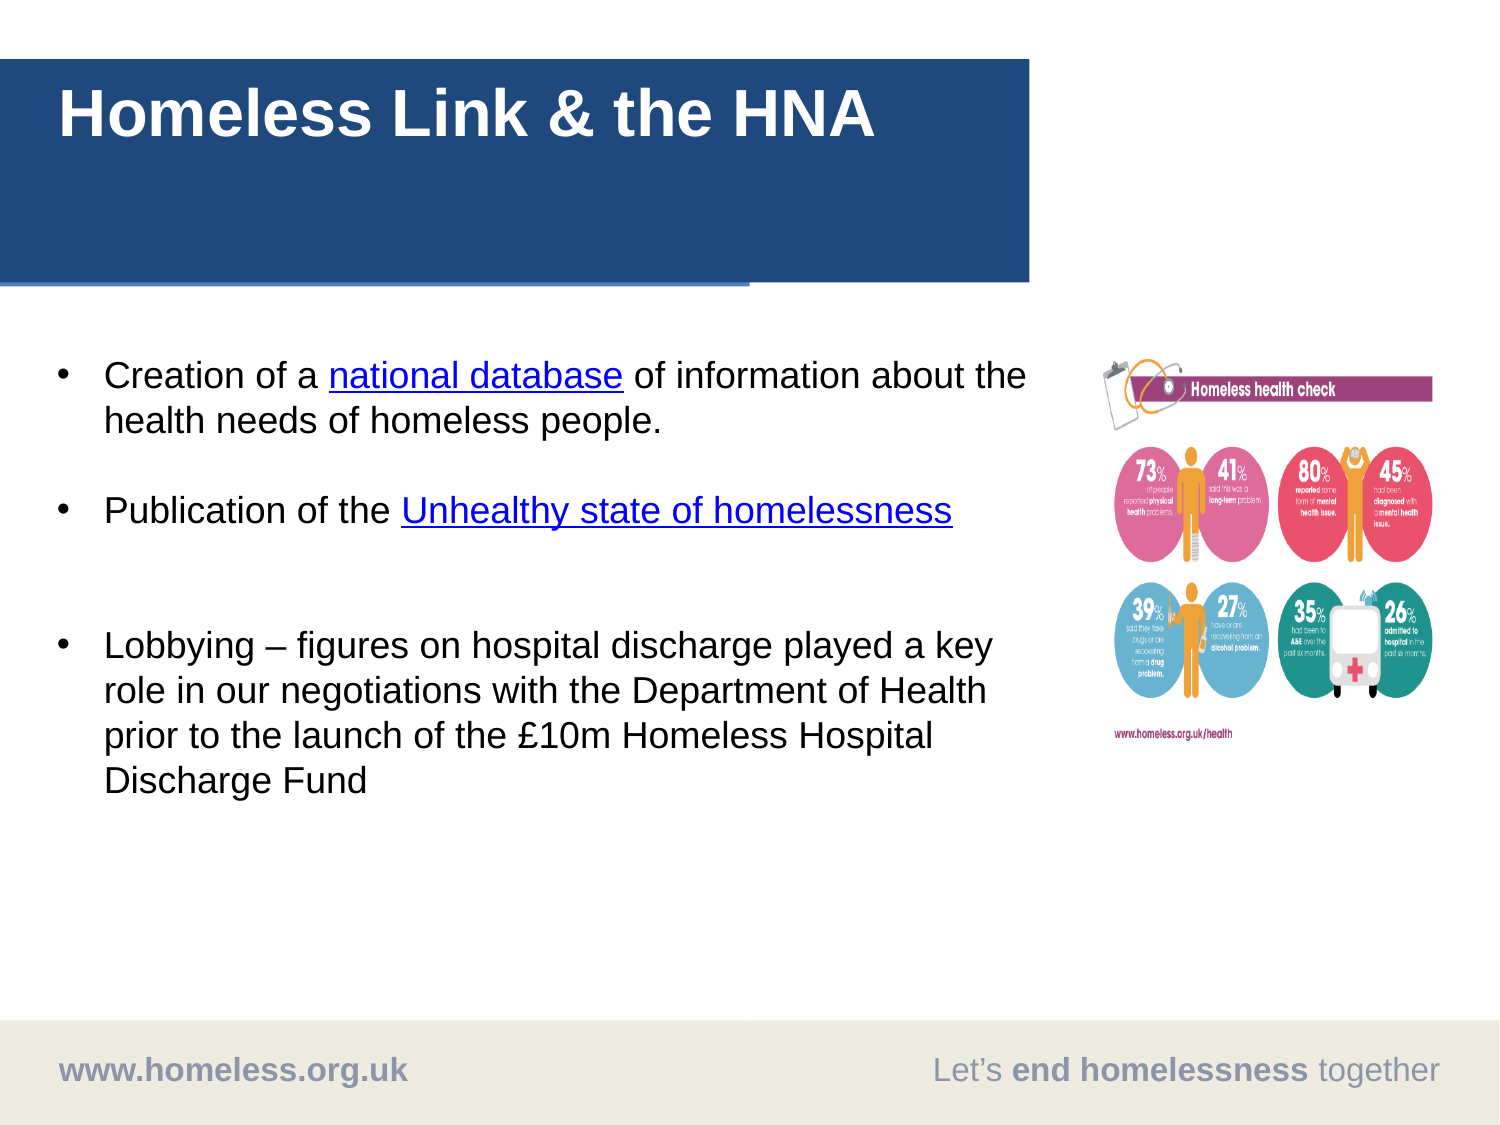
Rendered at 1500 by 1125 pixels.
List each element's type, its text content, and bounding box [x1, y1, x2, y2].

text_box Creation of a national database of information about the health needs of homeless people. Publication of the Unhealthy state of homelessness Lobbying – figures on hospital discharge played a key role in our negotiations with the Department of Health prior to the launch of the £10m Homeless Hospital Discharge Fund [56, 351, 1030, 976]
title Homeless Link & the HNA [0, 59, 1030, 283]
text_box Usage at a national level [0, 283, 750, 287]
picture [1098, 351, 1449, 764]
footer Let’s end homelessness together [749, 1020, 1500, 1125]
footer www.homeless.org.uk [0, 1020, 749, 1125]
